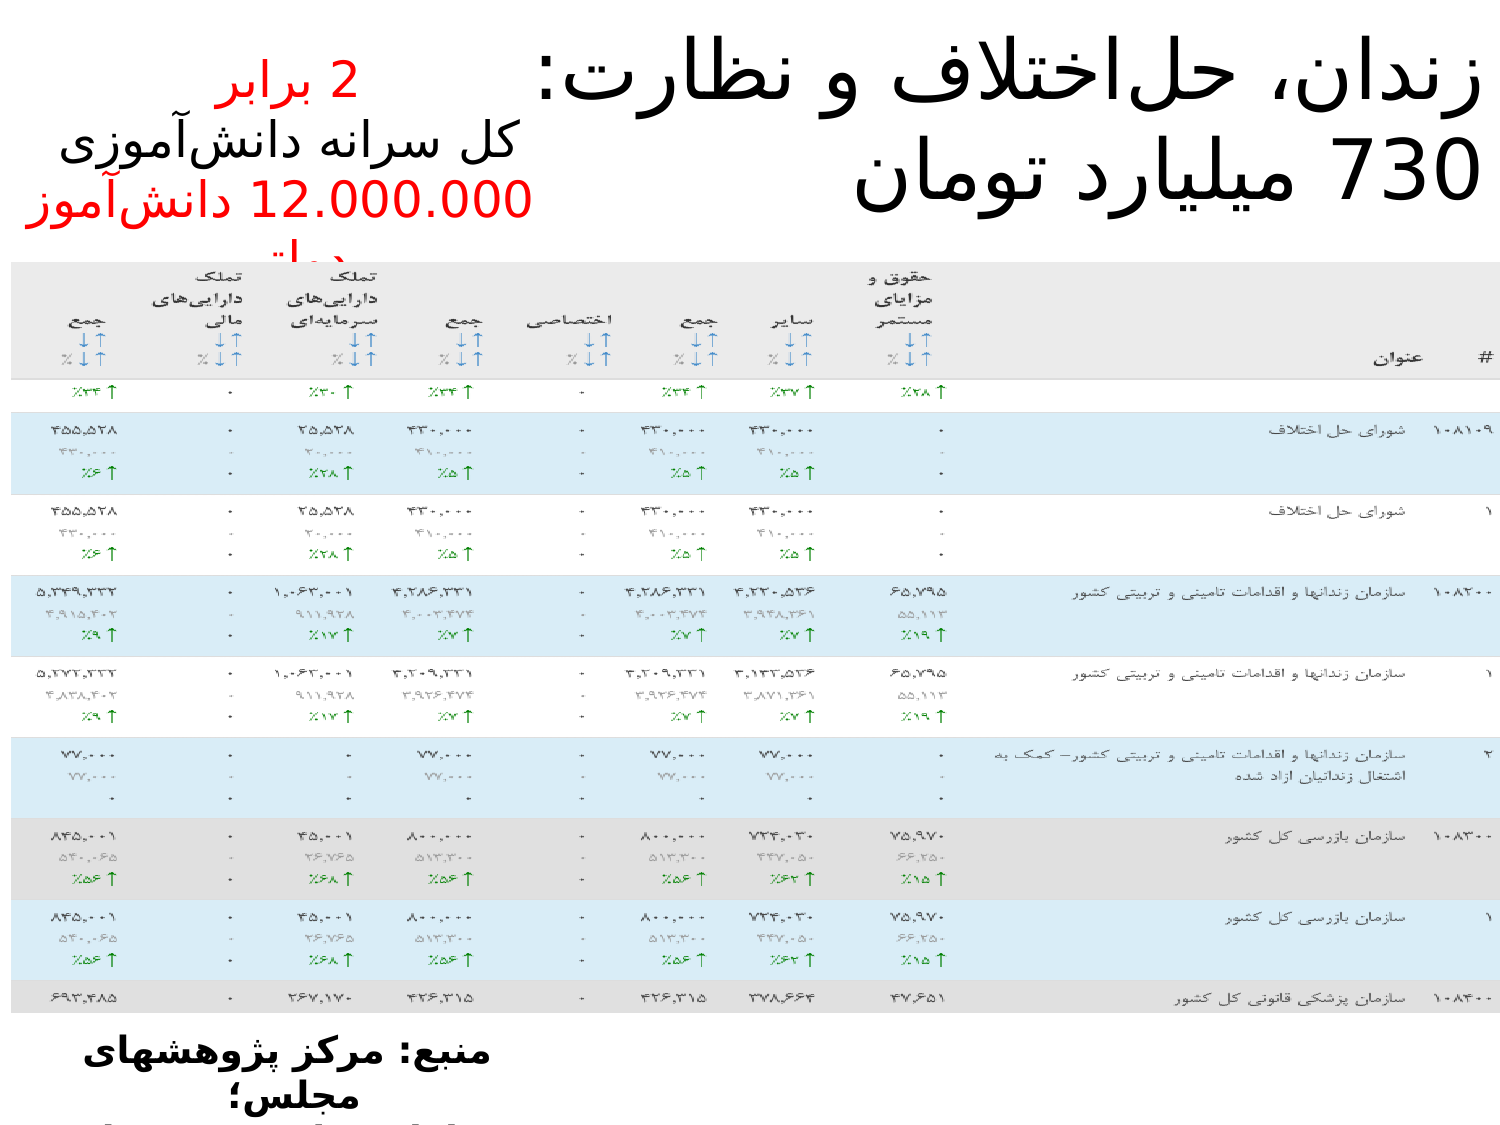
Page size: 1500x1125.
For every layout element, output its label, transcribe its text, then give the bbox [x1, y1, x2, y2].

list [0, 262, 1500, 1013]
title زندان، حل‌اختلاف و نظارت: 730 میلیارد تومان [437, 0, 1500, 233]
text_box منبع: مرکز پژوهش‏های مجلس؛ جداول مقایسه بودجه‏ای (زمستان 93) [0, 1021, 575, 1125]
text_box 2 برابر کل سرانه دانش‌آموزی 12.000.000 دانش‌آموز دولتی [0, 40, 563, 260]
